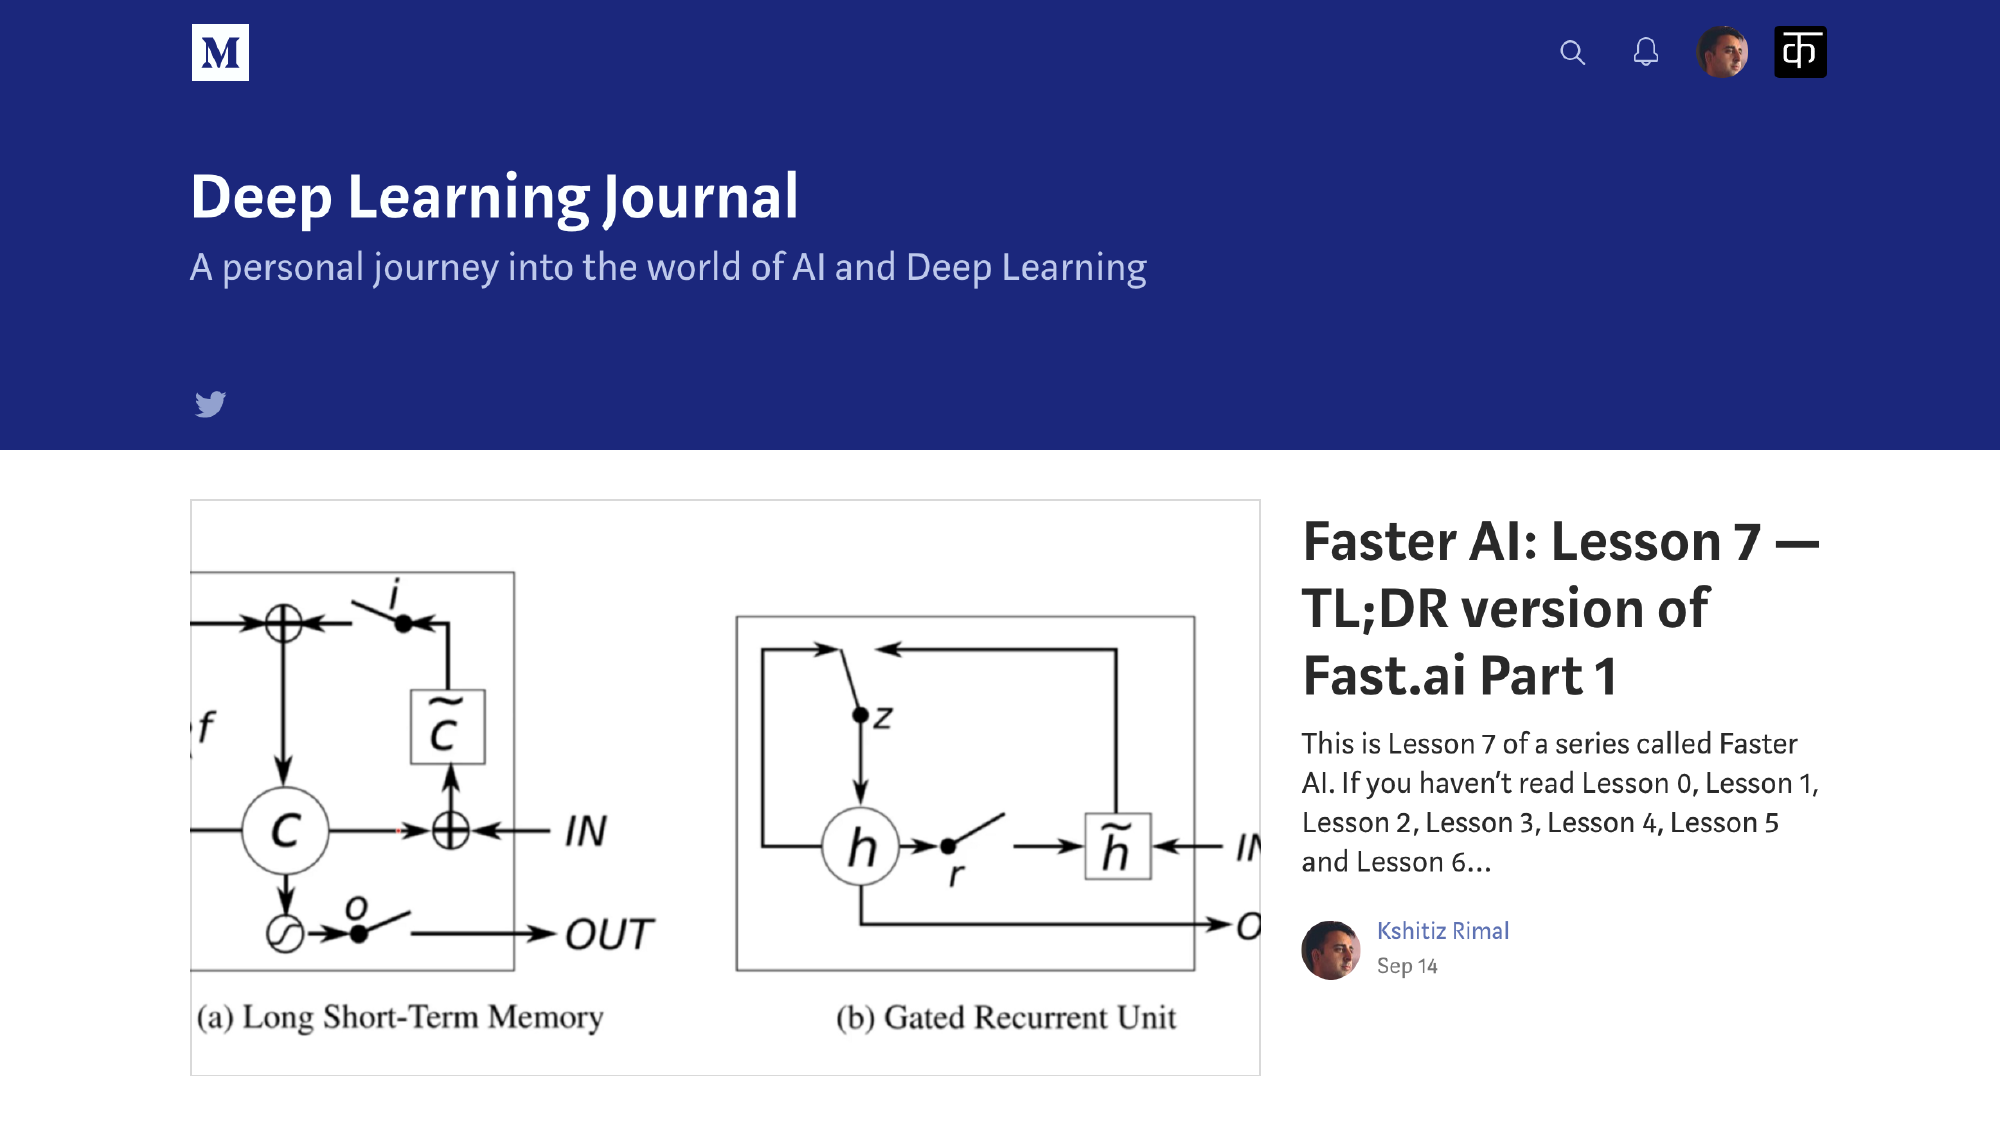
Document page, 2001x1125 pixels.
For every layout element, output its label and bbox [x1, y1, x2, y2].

list [0, 0, 2000, 1125]
